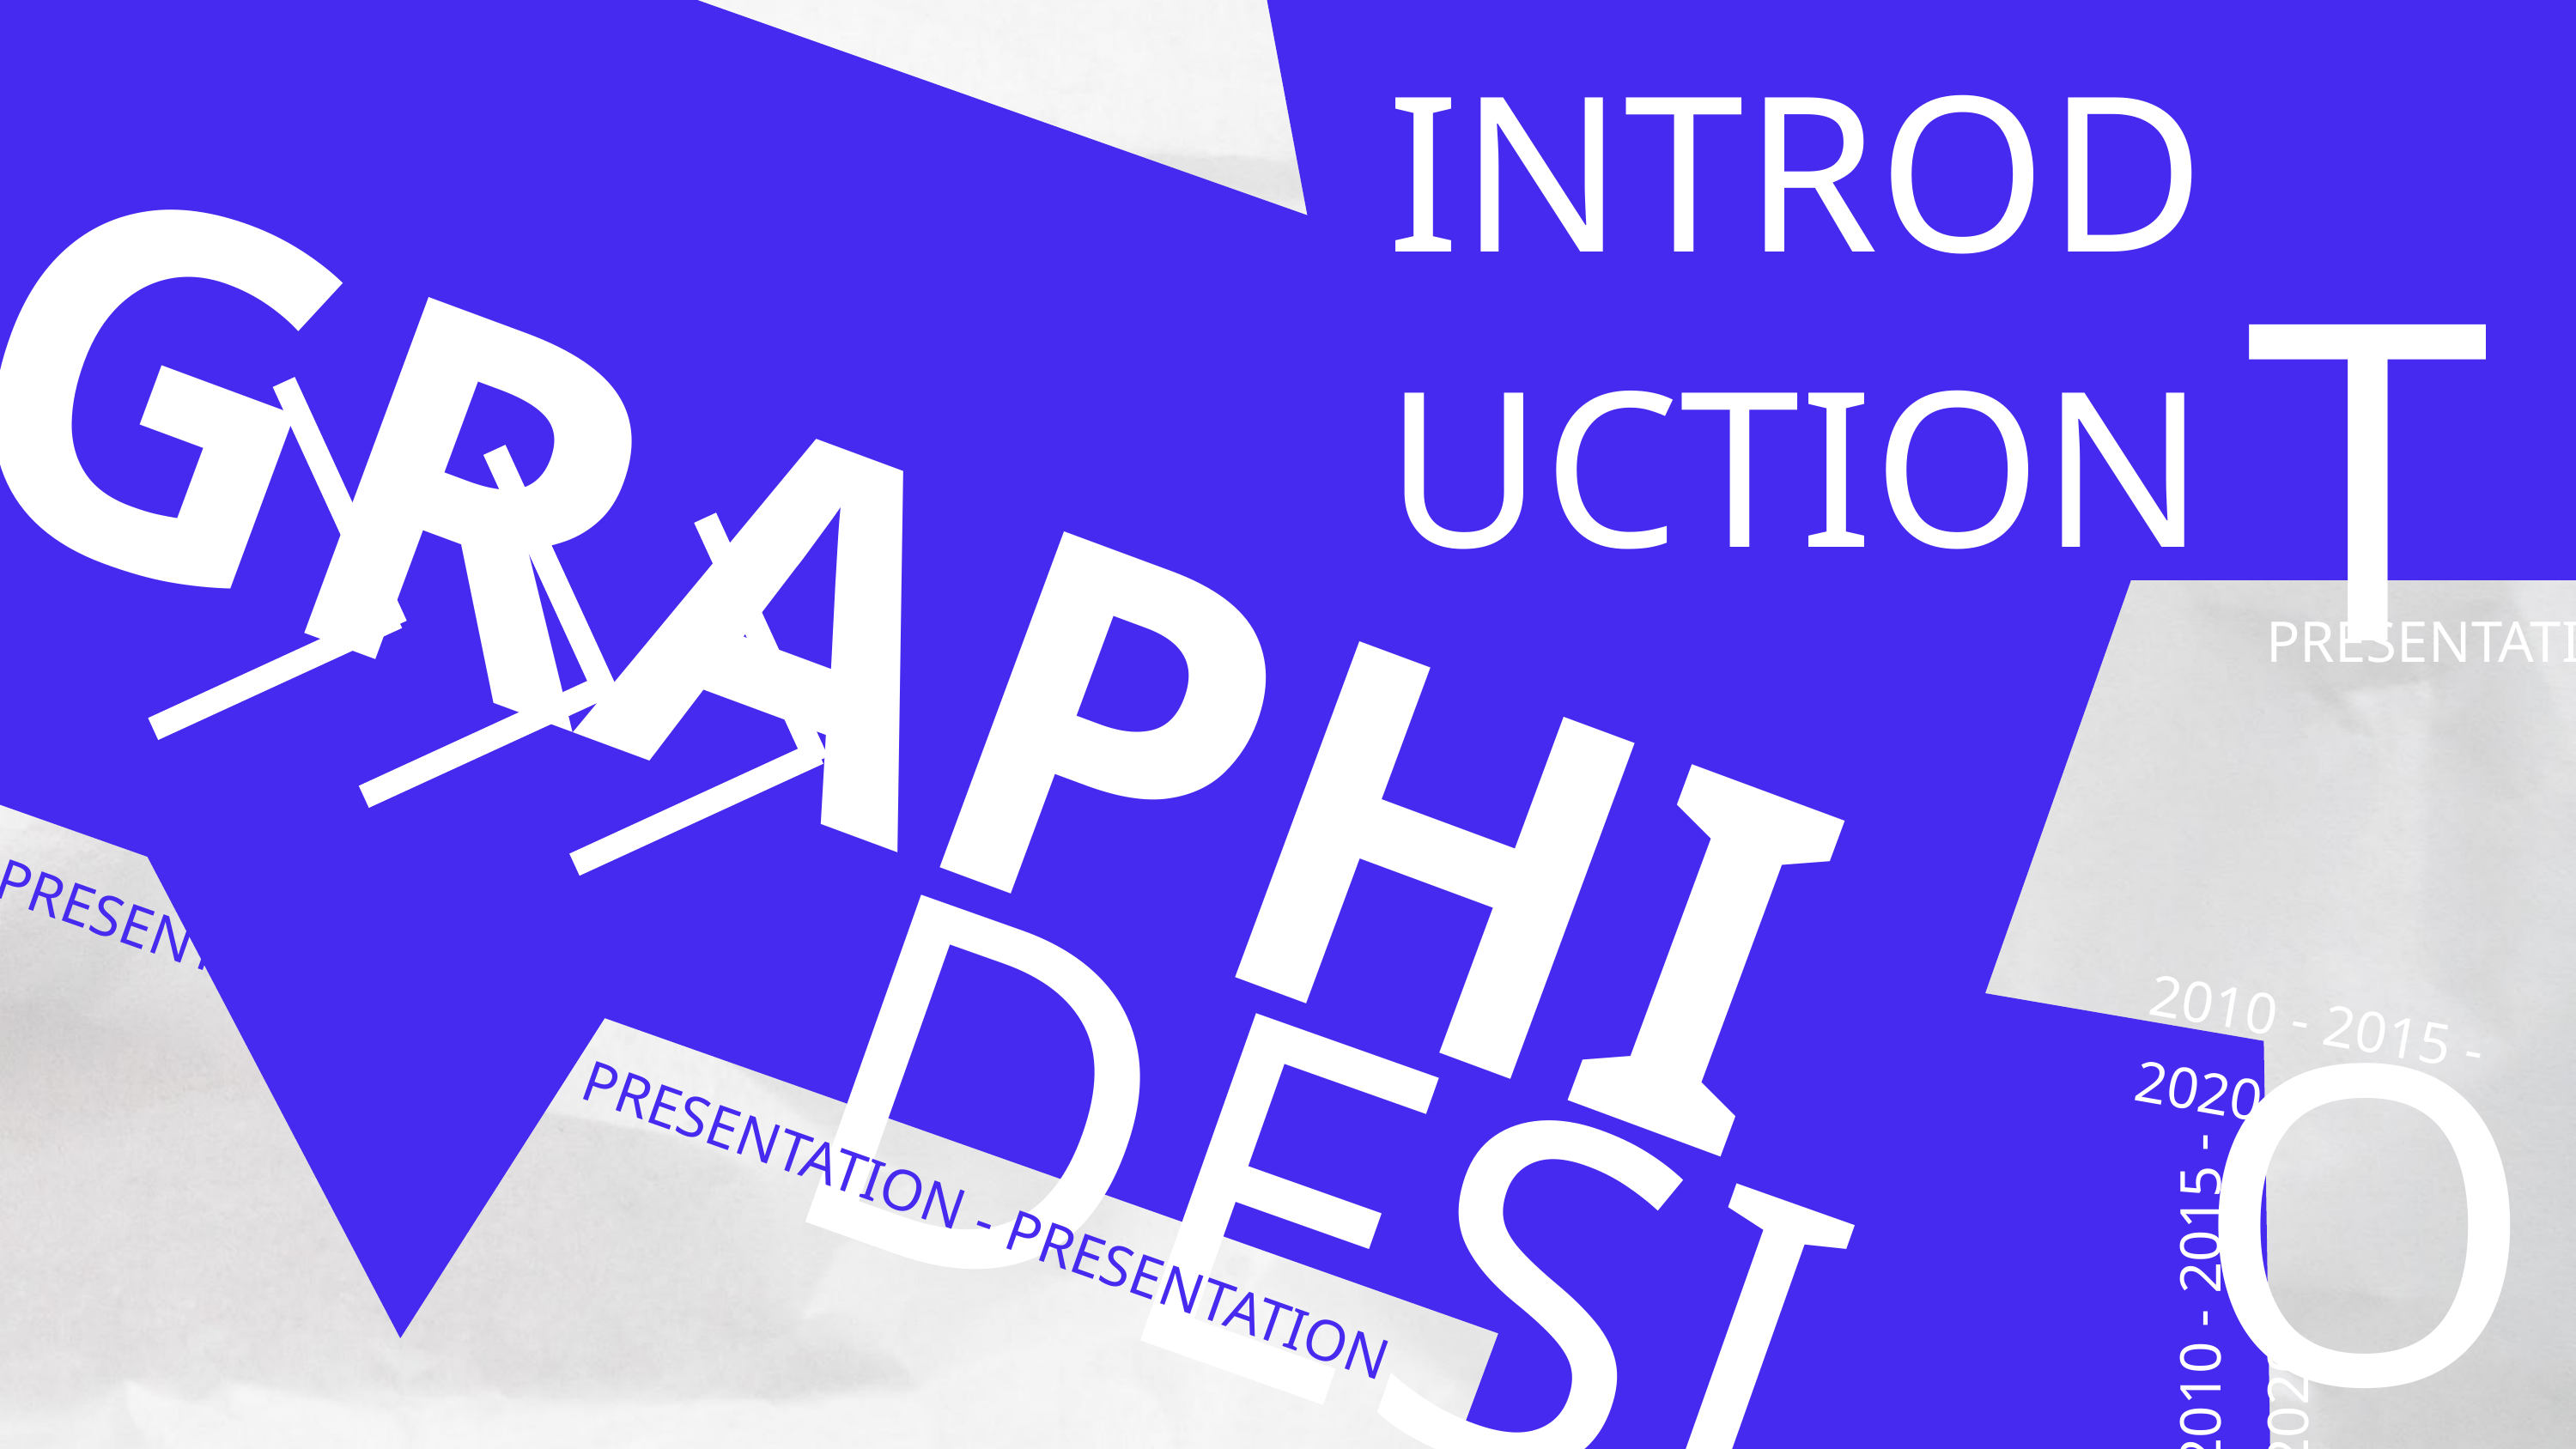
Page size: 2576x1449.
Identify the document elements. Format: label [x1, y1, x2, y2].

text_box [211, 403, 404, 774]
text_box [0, 0, 2576, 1449]
text_box [632, 538, 825, 910]
text_box [422, 470, 615, 842]
